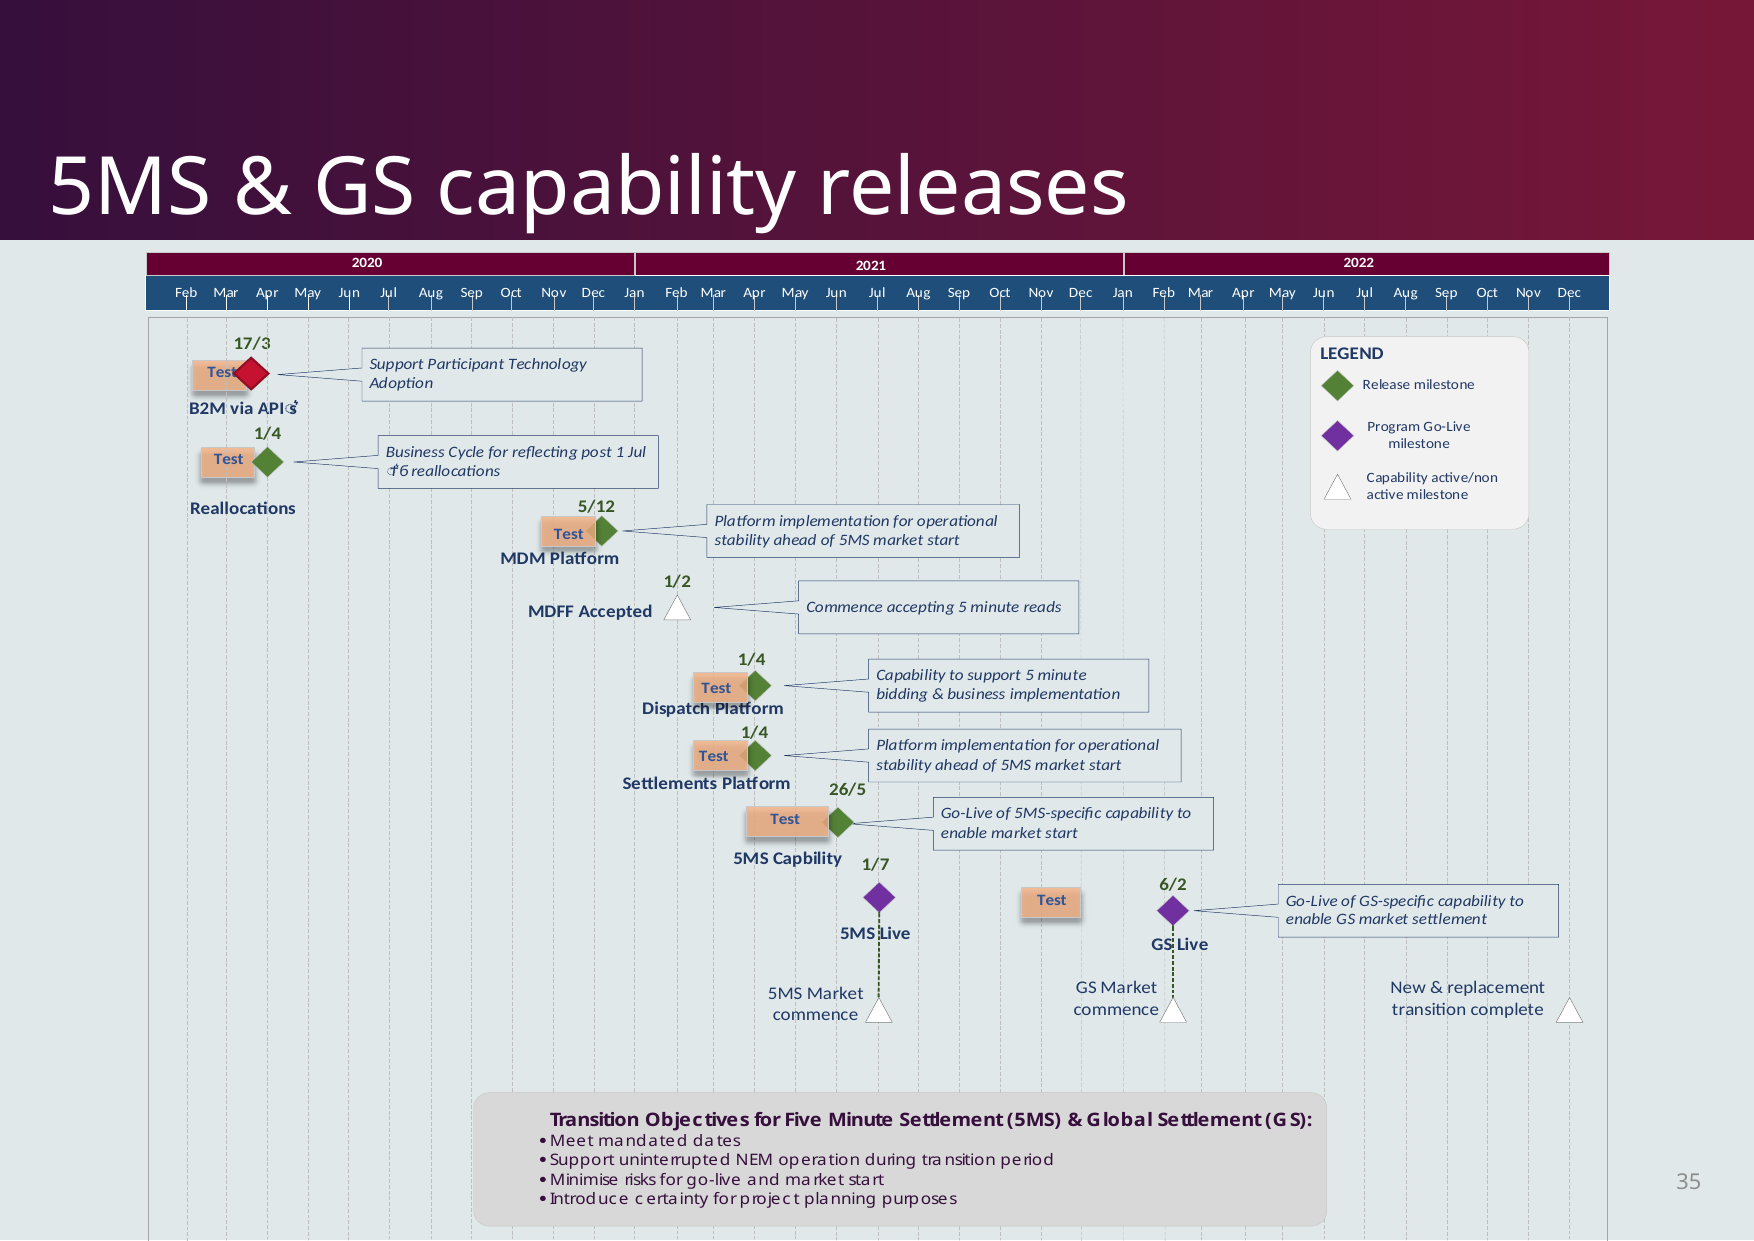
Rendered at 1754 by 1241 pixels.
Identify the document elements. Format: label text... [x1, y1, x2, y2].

slide_number 35 [1633, 1149, 1717, 1216]
picture [143, 248, 1611, 1241]
title 5MS & GS capability releases [33, 24, 1329, 240]
